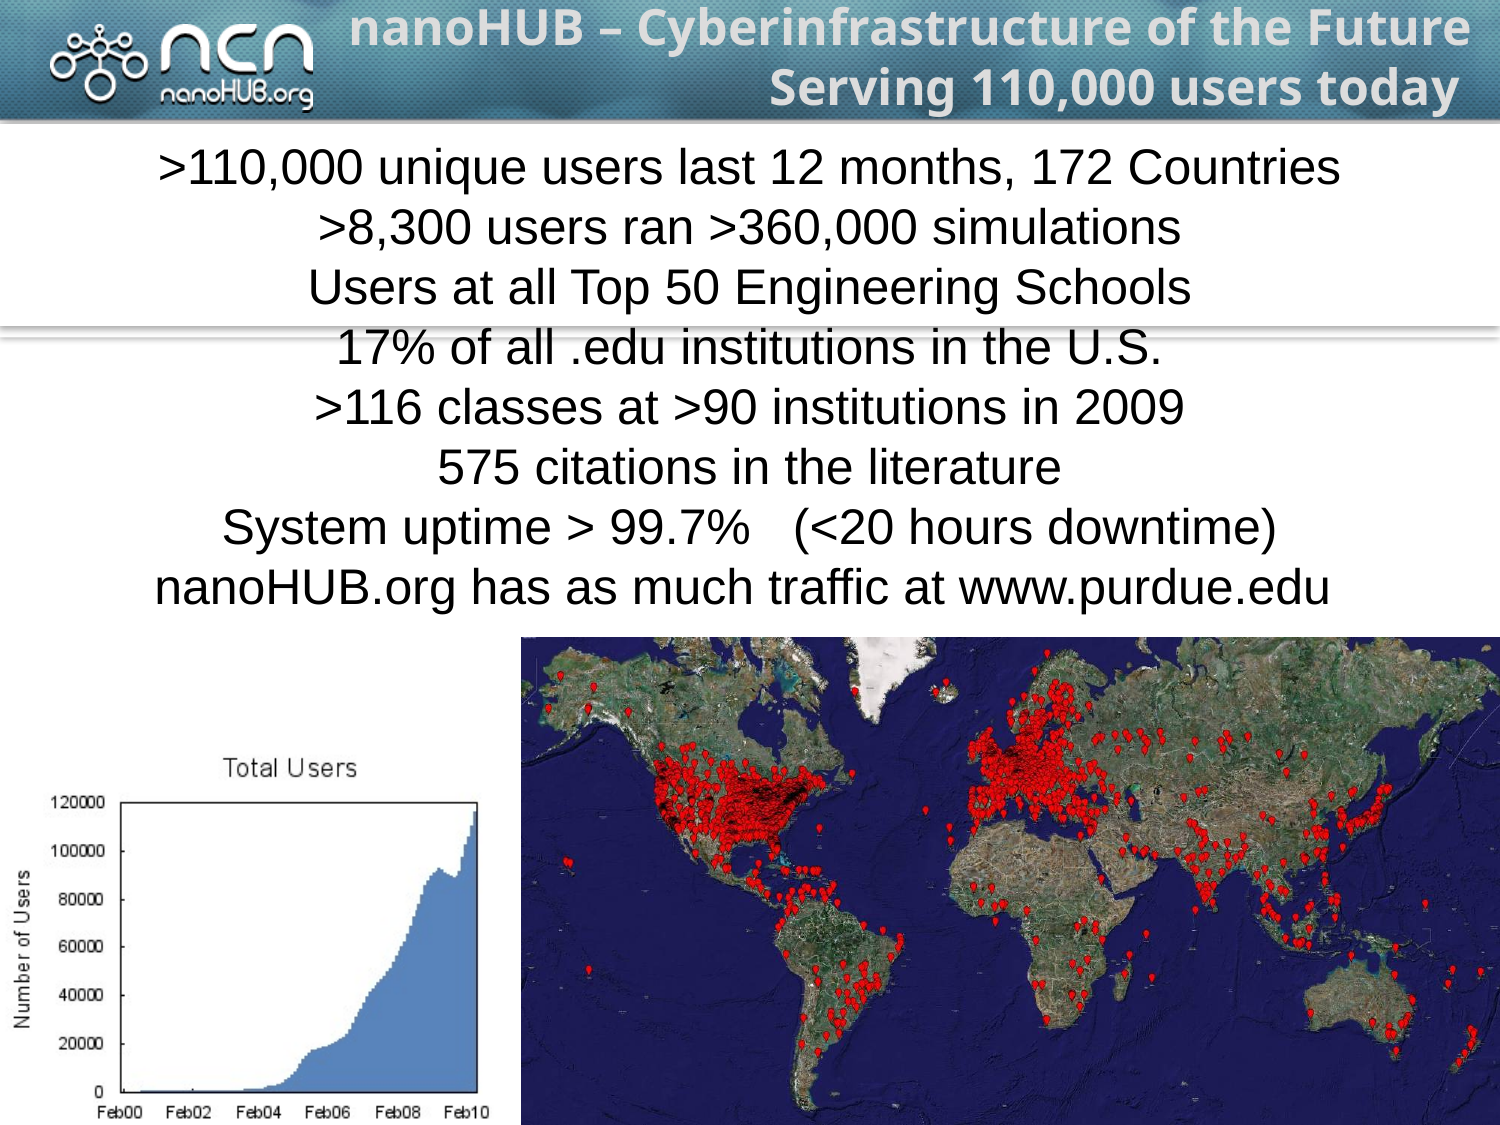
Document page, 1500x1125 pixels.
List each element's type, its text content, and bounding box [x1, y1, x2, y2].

title nanoHUB – Cyberinfrastructure of the Future Serving 110,000 users today [80, 12, 1488, 99]
picture [0, 0, 1500, 124]
picture [0, 749, 501, 1125]
picture [521, 637, 1500, 1125]
text_box >110,000 unique users last 12 months, 172 Countries >8,300 users ran >360,000 simulations Users at all Top 50 Engineering Schools 17% of all .edu institutions in the U.S. >116 classes at >90 institutions in 2009 575 citations in the literature System uptime > 99.7% (<20 hours downtime) nanoHUB.org has as much traffic at www.purdue.edu [74, 127, 1425, 622]
text_box [0, 124, 1500, 326]
